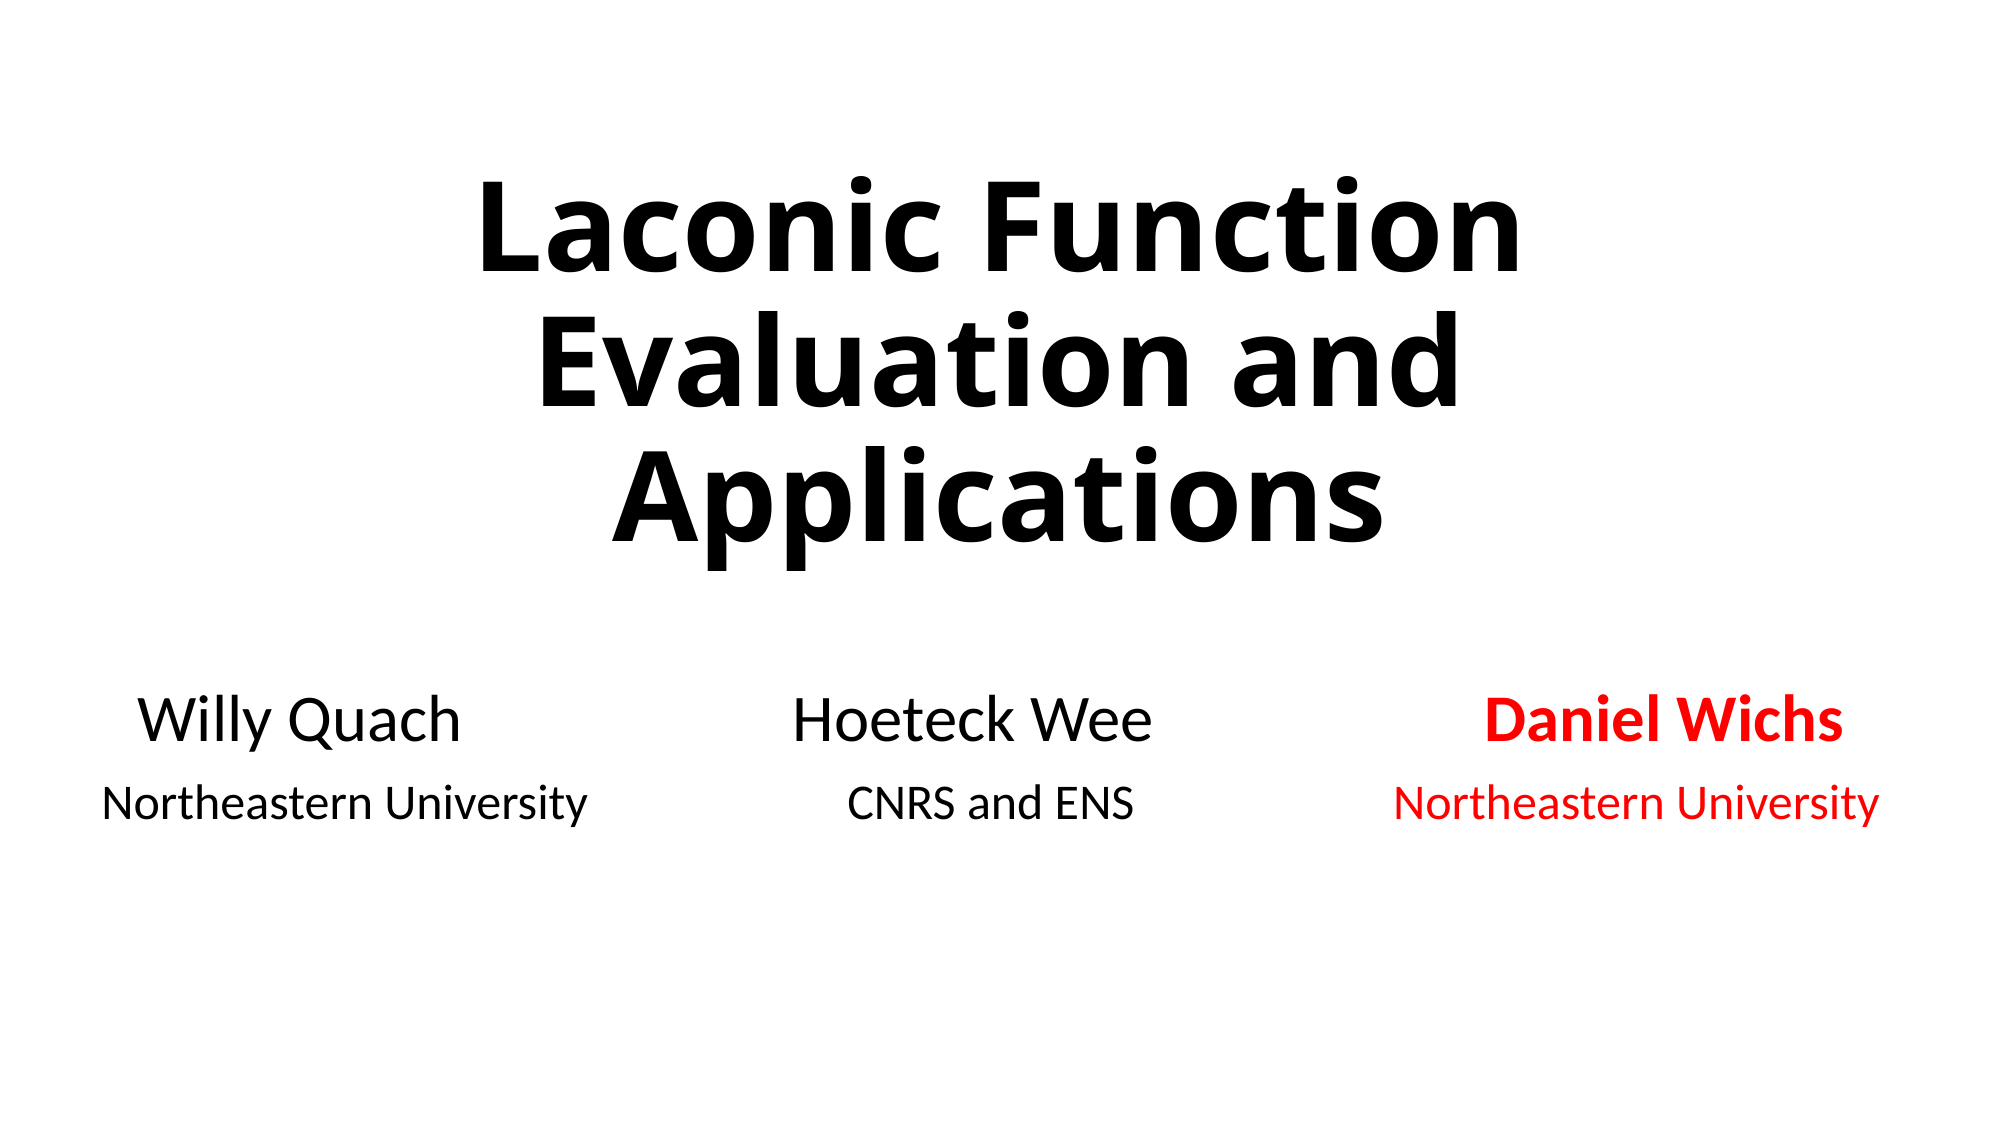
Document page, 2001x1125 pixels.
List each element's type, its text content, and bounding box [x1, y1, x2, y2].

subtitle Willy Quach Hoeteck Wee Daniel Wichs Northeastern University CNRS and ENS Northeastern University [0, 575, 2000, 848]
title Laconic Function Evaluation and Applications [249, 184, 1750, 575]
